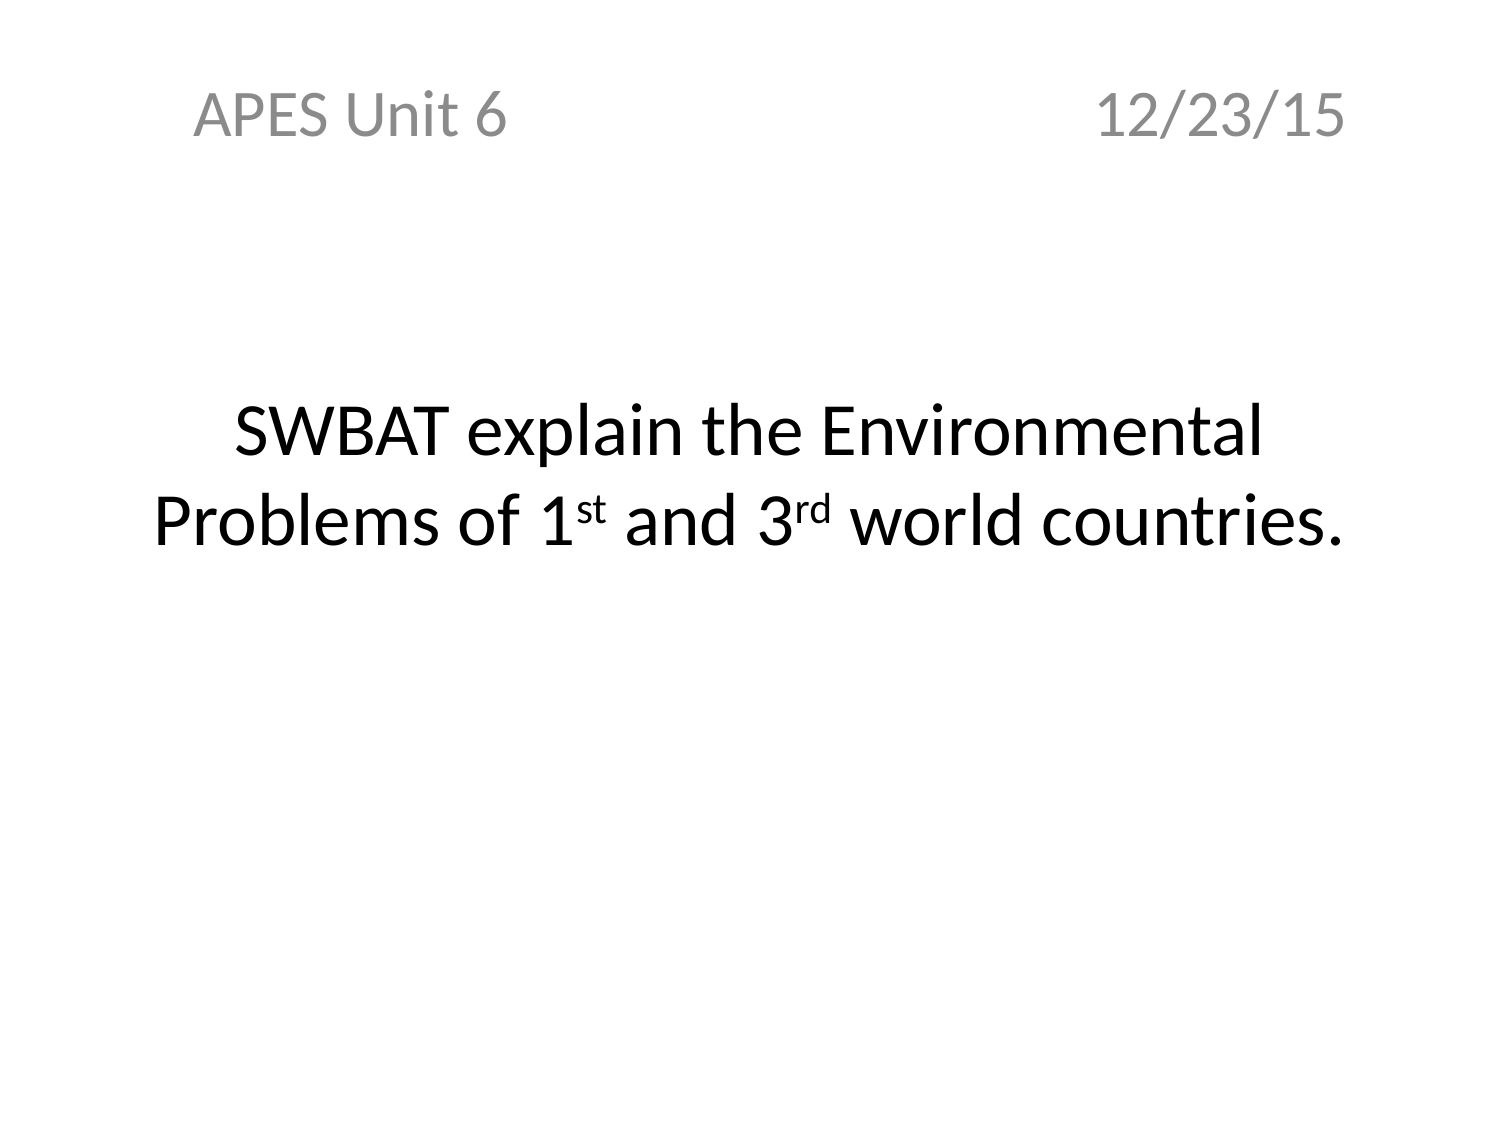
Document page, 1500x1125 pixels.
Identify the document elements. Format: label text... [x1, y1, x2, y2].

title SWBAT explain the Environmental Problems of 1st and 3rd world countries. [112, 349, 1388, 591]
subtitle APES Unit 6 12/23/15 [178, 62, 1388, 350]
